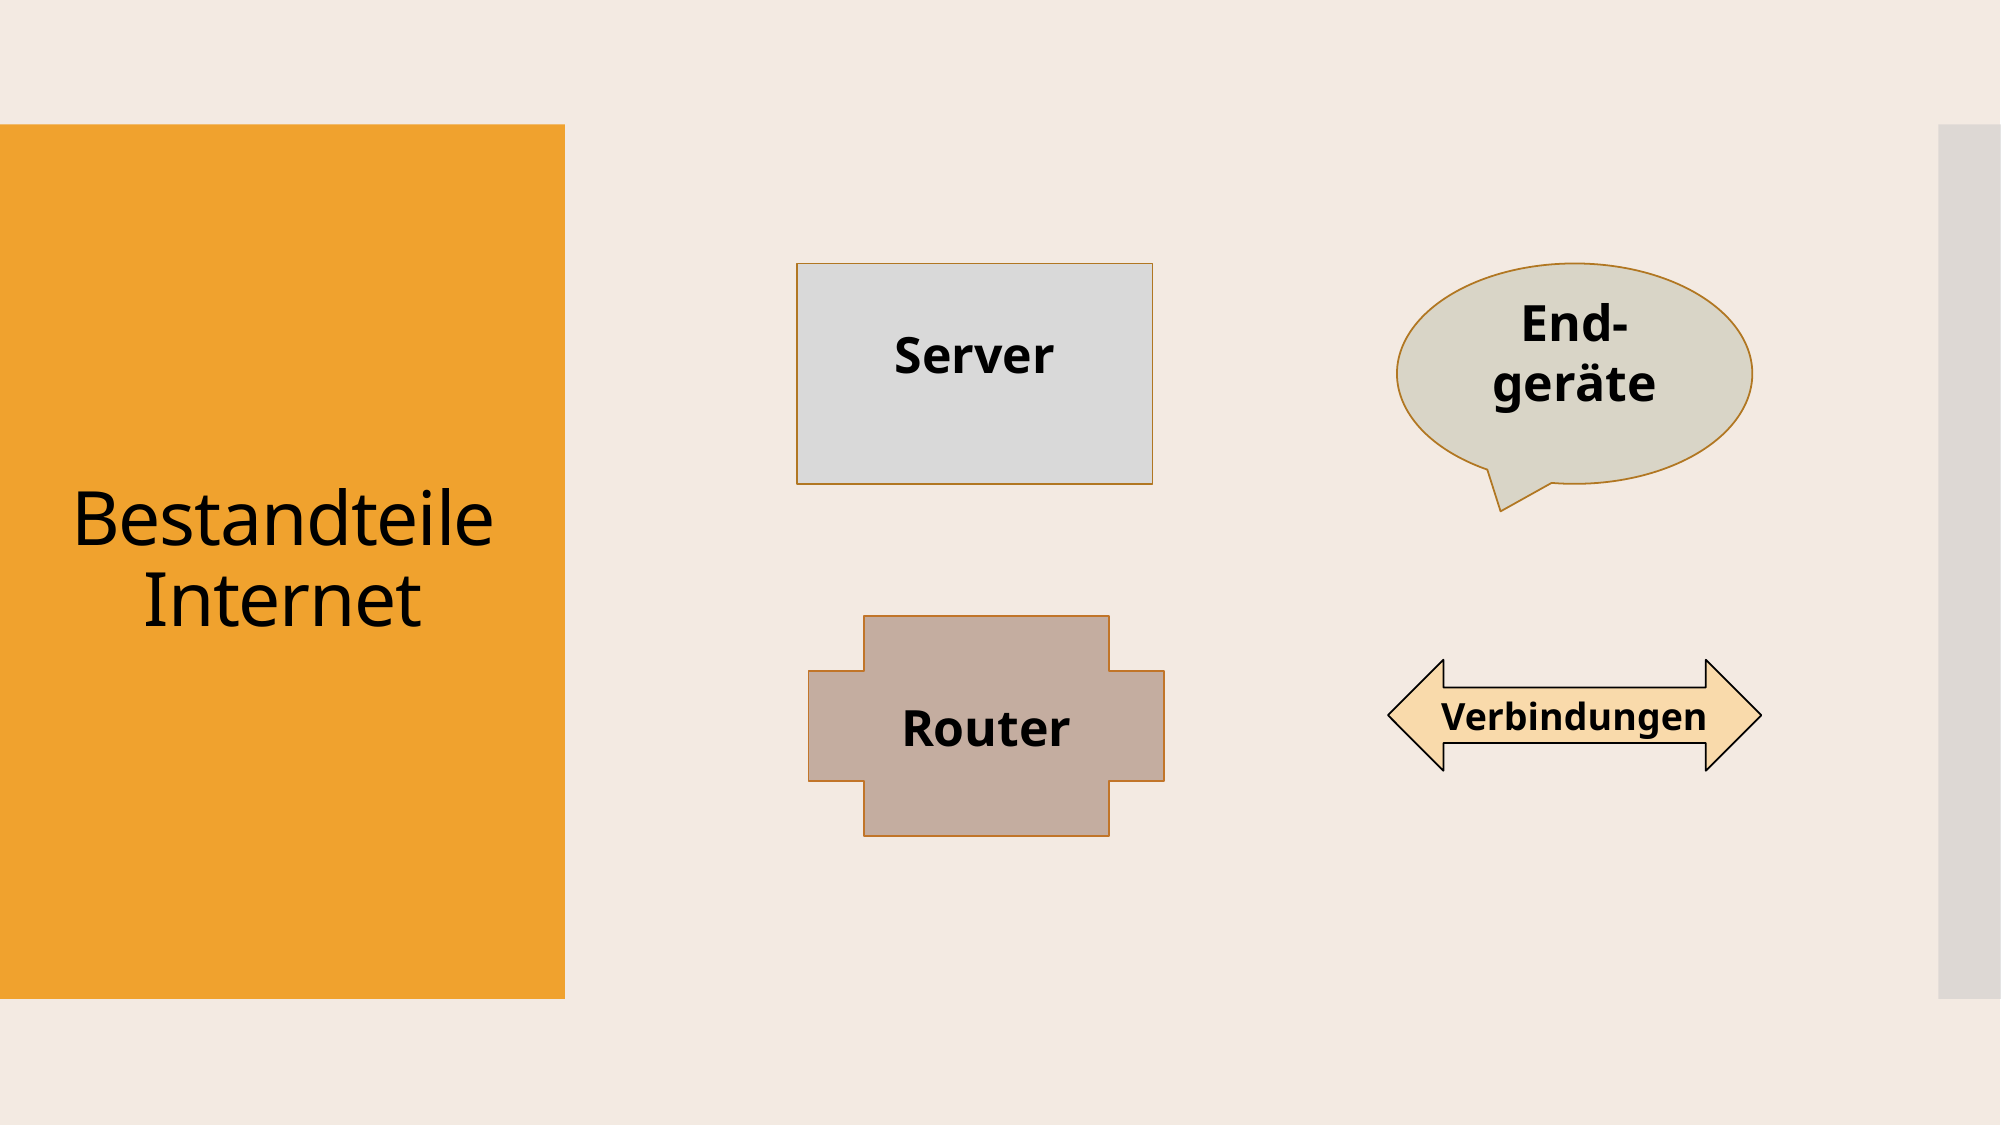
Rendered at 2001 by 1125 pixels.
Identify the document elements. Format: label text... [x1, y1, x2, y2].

text_box Server [796, 263, 1153, 485]
title Bestandteile Internet [41, 184, 525, 940]
text_box Router [808, 615, 1165, 837]
text_box End-geräte [1396, 262, 1754, 513]
text_box Verbindungen [1387, 658, 1762, 772]
